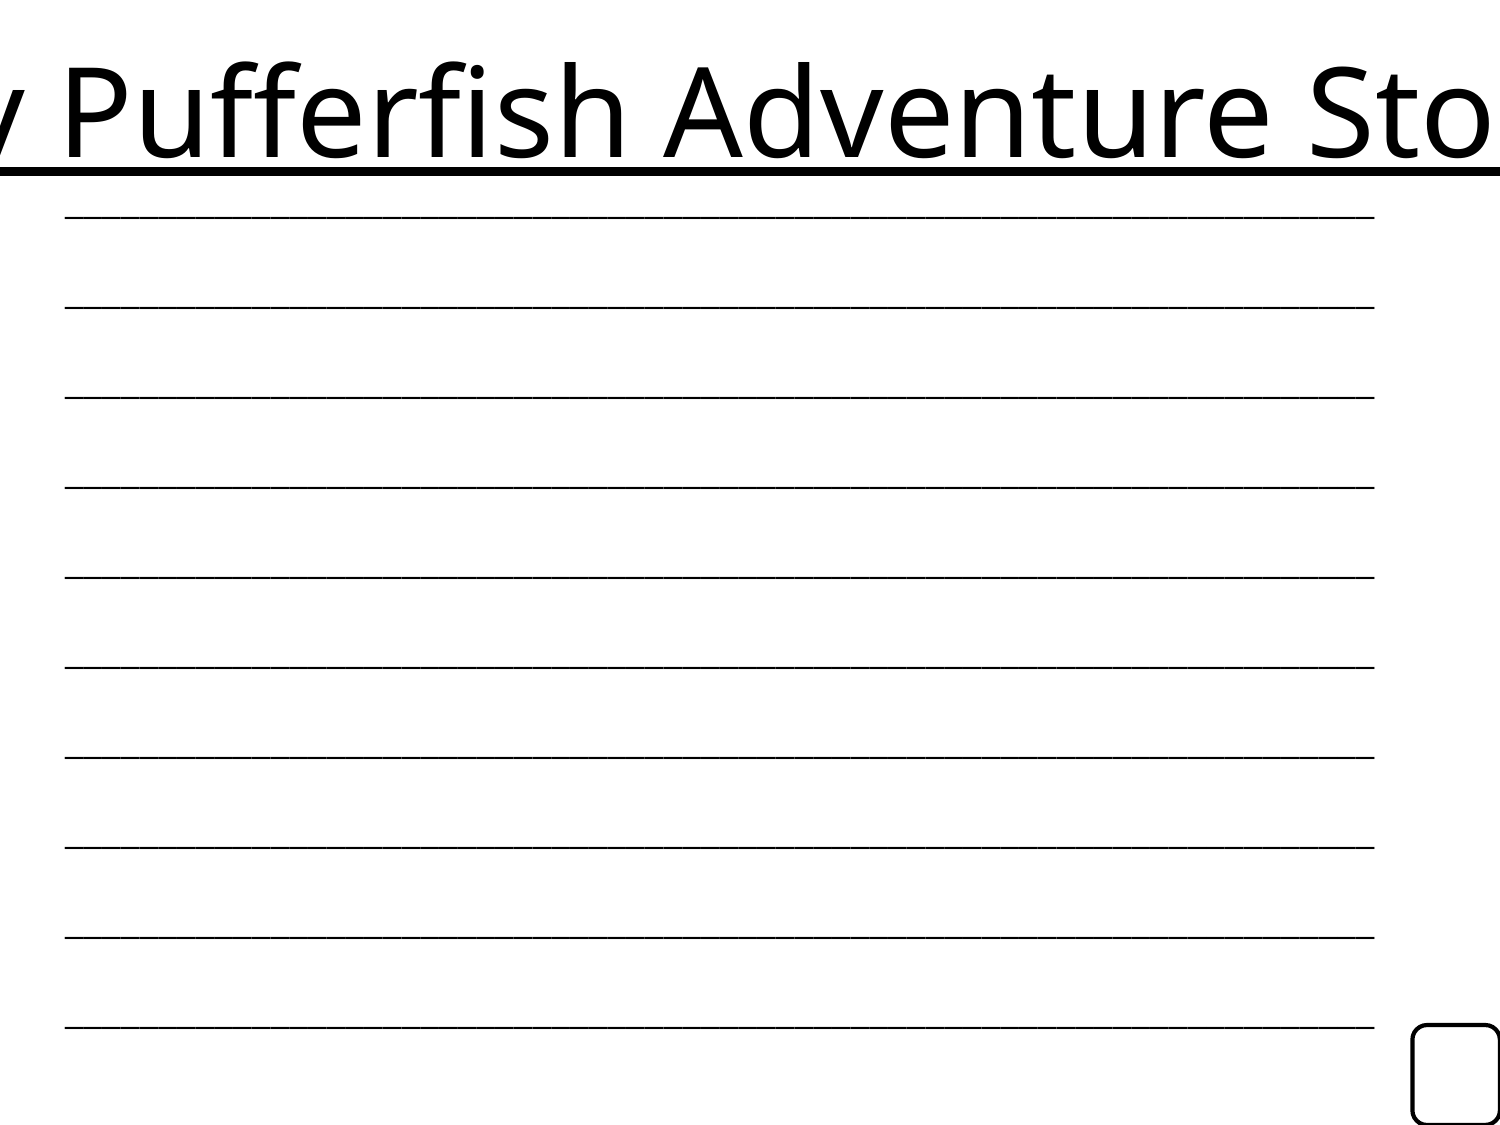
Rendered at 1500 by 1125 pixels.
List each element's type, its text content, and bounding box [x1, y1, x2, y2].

text_box ______________________________________________________________________ ______________________________________________________________________ ______________________________________________________________________ ______________________________________________________________________ ______________________________________________________________________ ______________________________________________________________________ ______________________________________________________________________ ______________________________________________________________________ ______________________________________________________________________ ______________________________________________________________________ [50, 124, 1438, 1125]
text_box [1410, 1022, 1500, 1125]
text_box My Pufferfish Adventure Story! [0, 24, 1500, 190]
